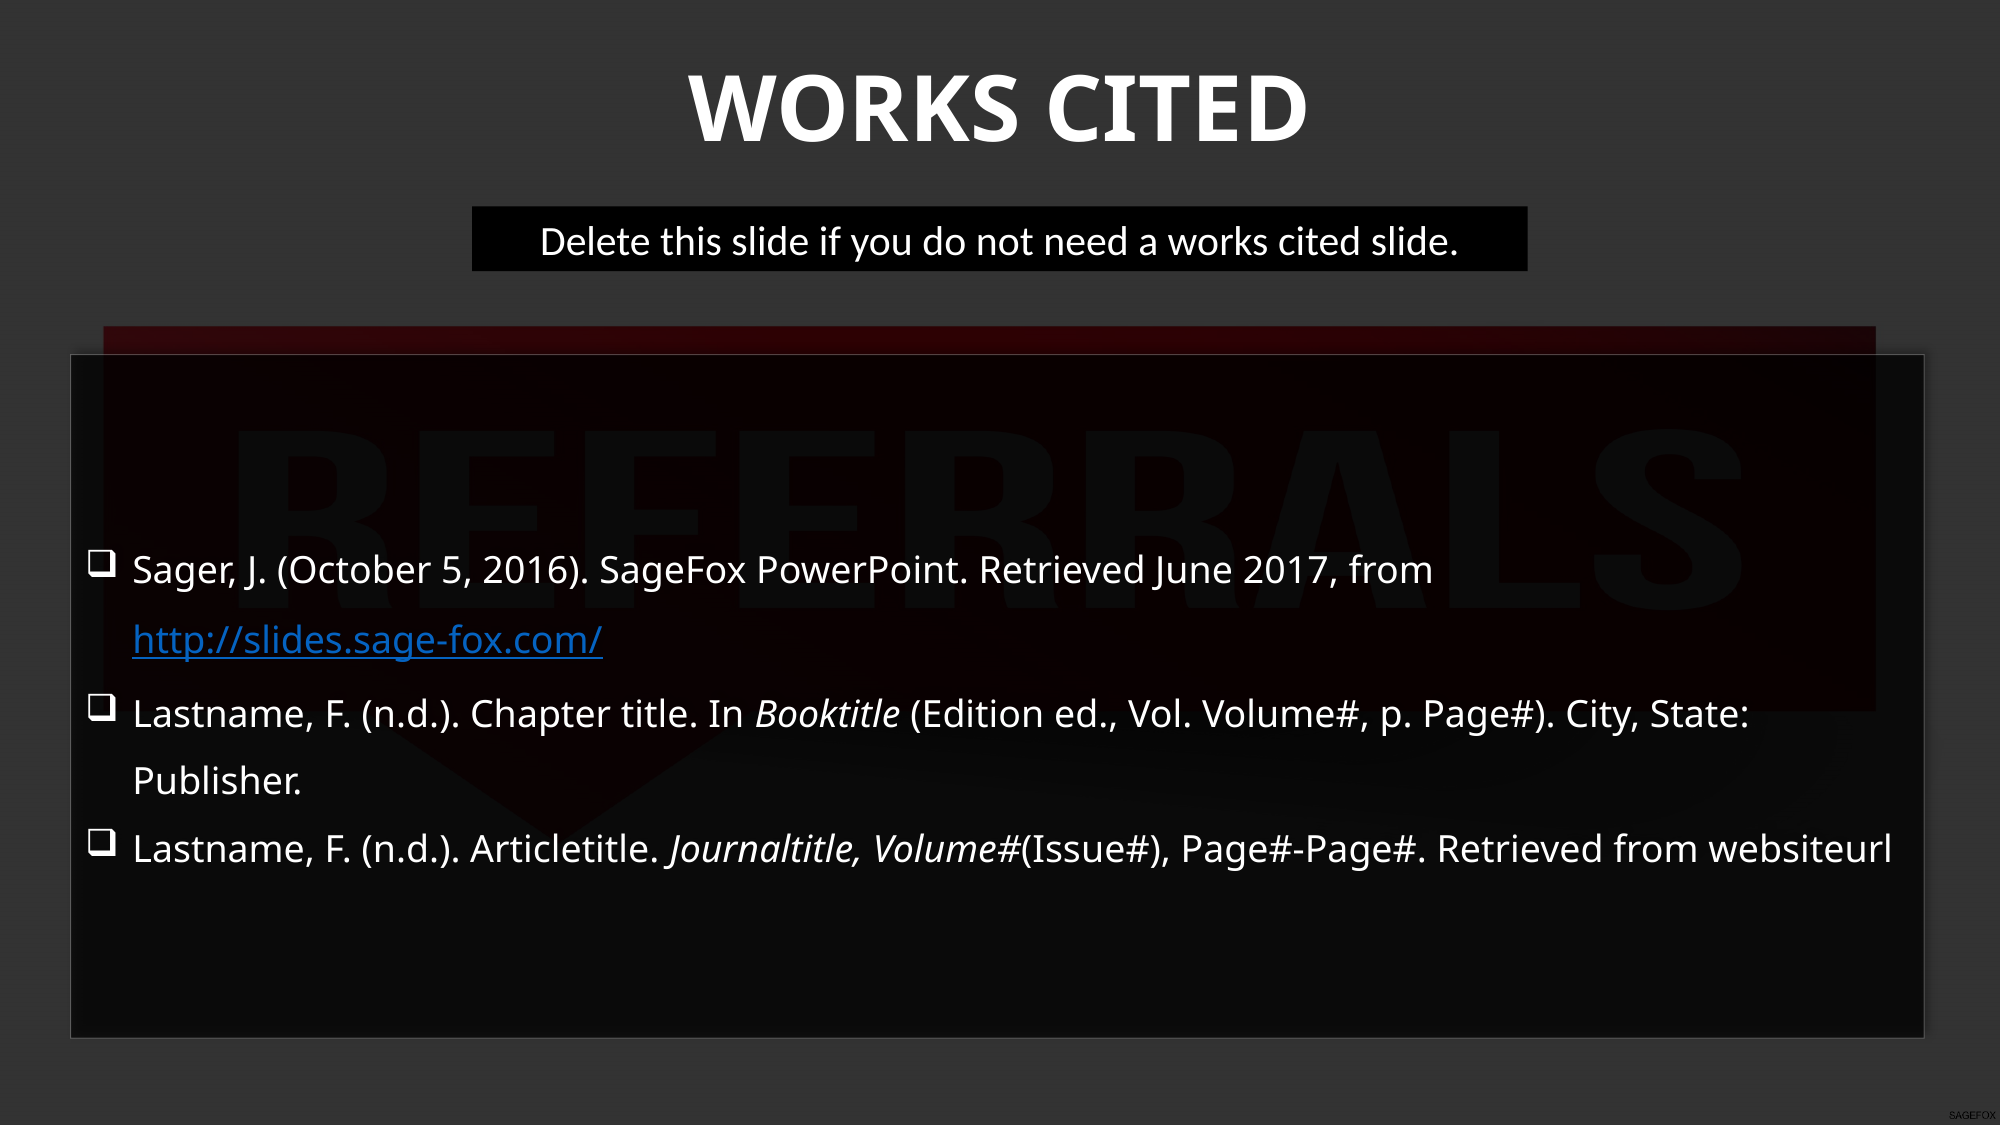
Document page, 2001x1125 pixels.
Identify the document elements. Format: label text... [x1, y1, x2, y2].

picture [0, 0, 2001, 1125]
text_box WORKS CITED [548, 42, 1452, 167]
text_box Sager, J. (October 5, 2016). SageFox PowerPoint. Retrieved June 2017, from http://slides.sage-fox.com/ Lastname, F. (n.d.). Chapter title. In Booktitle (Edition ed., Vol. Volume#, p. Page#). City, State: Publisher. Lastname, F. (n.d.). Articletitle. Journaltitle, Volume#(Issue#), Page#-Page#. Retrieved from websiteurl [70, 354, 1925, 1039]
text_box Delete this slide if you do not need a works cited slide. [472, 206, 1528, 272]
